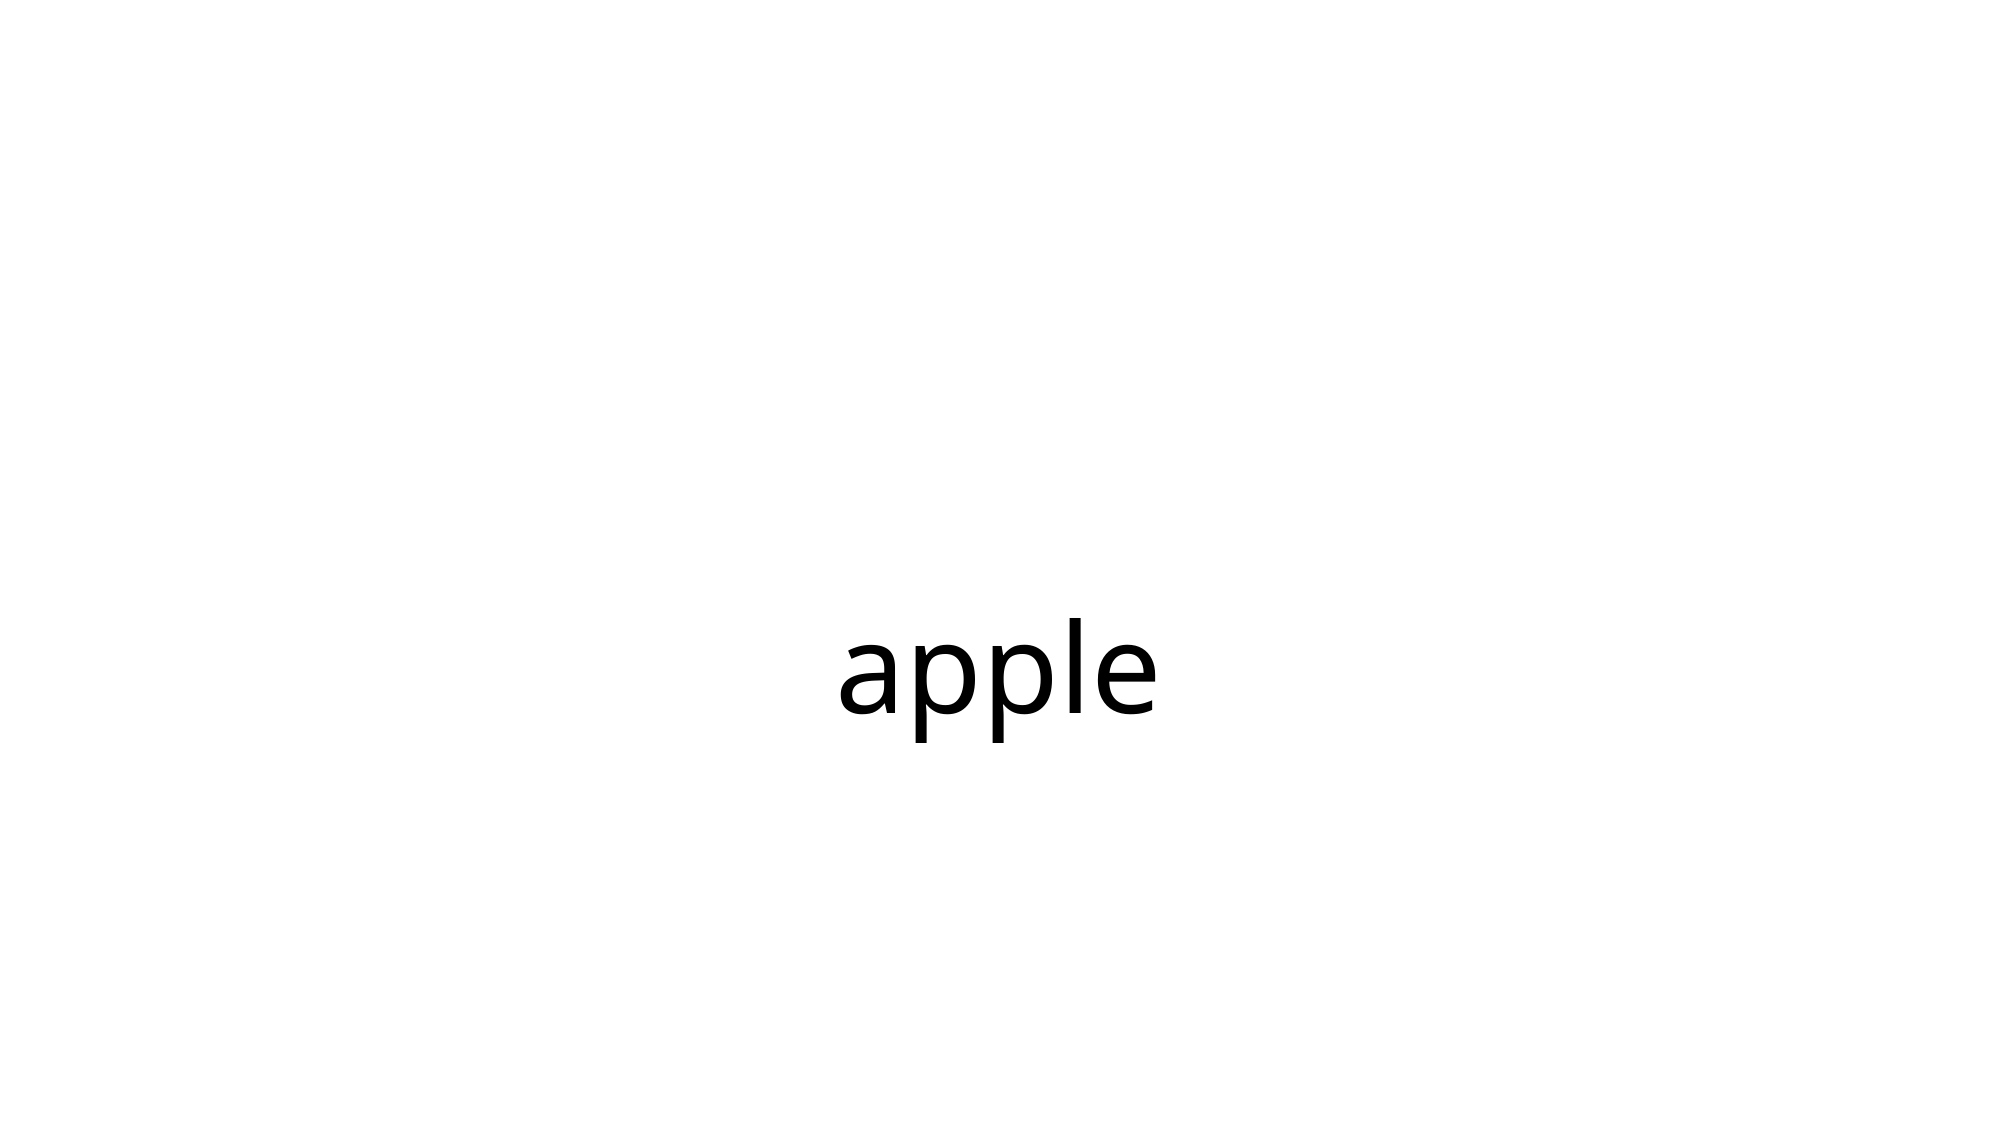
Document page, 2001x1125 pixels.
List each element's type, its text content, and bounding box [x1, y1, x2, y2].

title apple [136, 505, 1862, 749]
